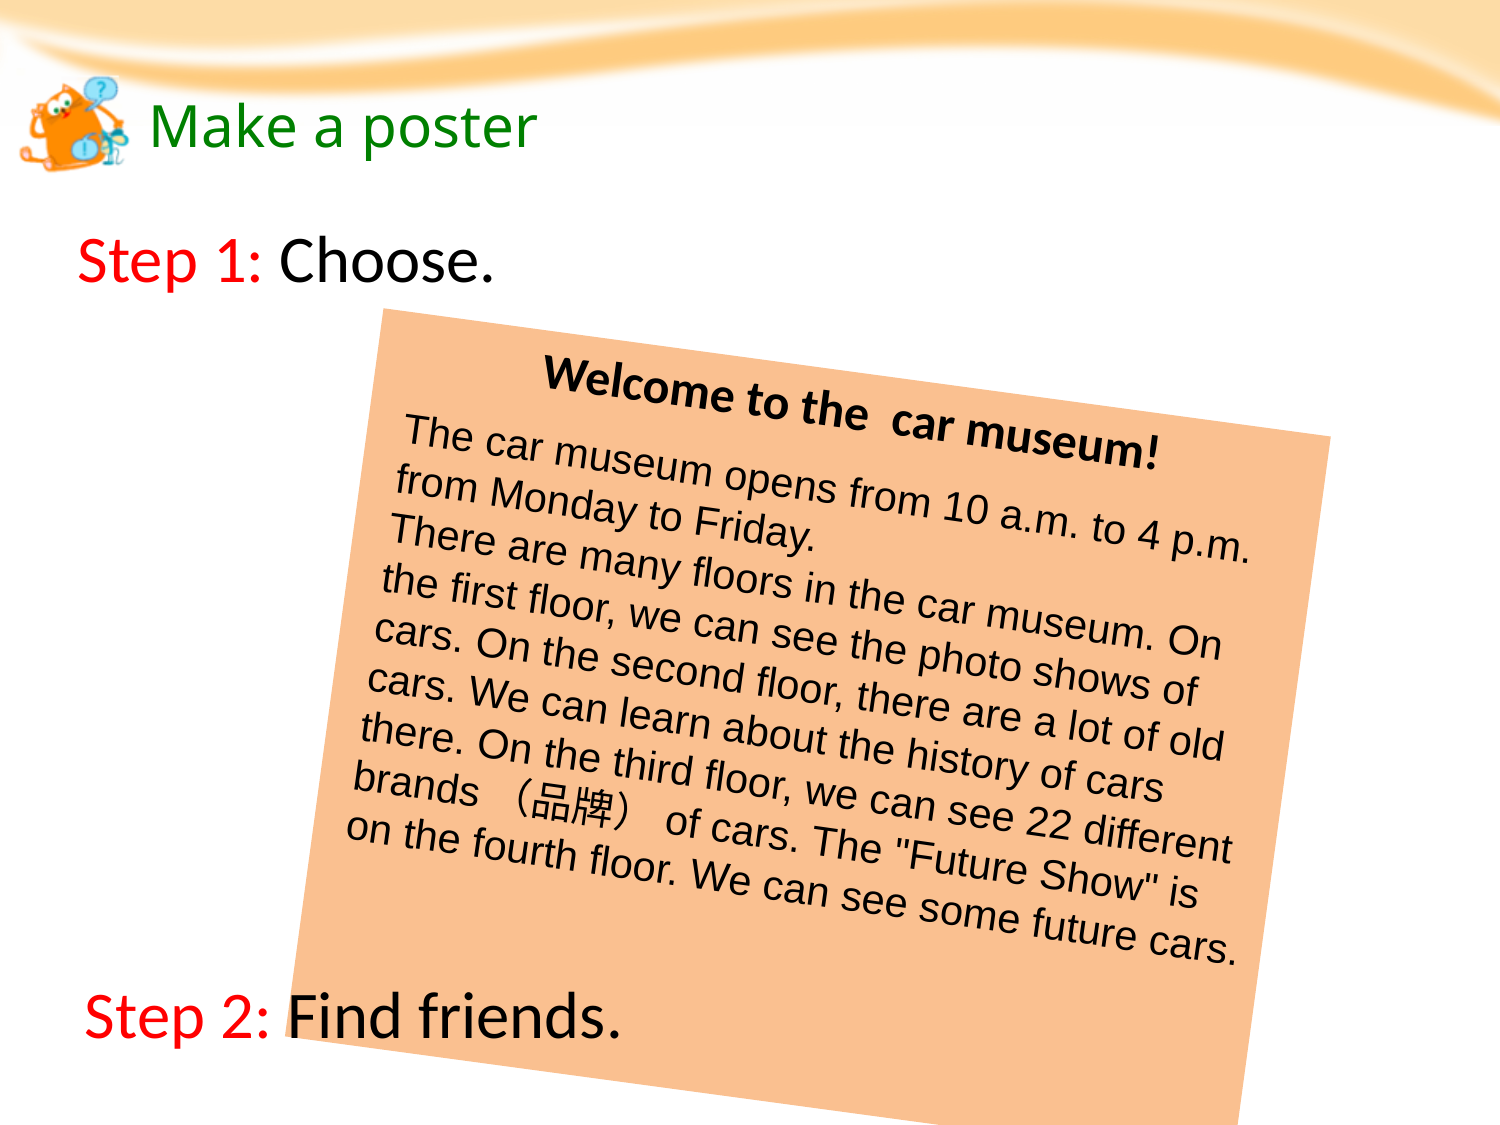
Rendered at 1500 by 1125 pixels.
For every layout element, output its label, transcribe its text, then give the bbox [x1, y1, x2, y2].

text_box Welcome to the car museum! [294, 308, 1331, 1125]
text_box Step 1: Choose. [62, 207, 520, 303]
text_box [16, 68, 696, 183]
text_box Step 2: Find friends. [70, 964, 727, 1059]
text_box The car museum opens from 10 a.m. to 4 p.m. from Monday to Friday. There are many floors in the car museum. On the first floor, we can see the photo shows of cars. On the second floor, there are a lot of old cars. We can learn about the history of cars there. On the third floor, we can see 22 different brands（品牌）of cars. The "Future Show" is on the fourth floor. We can see some future cars. [327, 392, 1317, 985]
picture [0, 0, 1500, 126]
